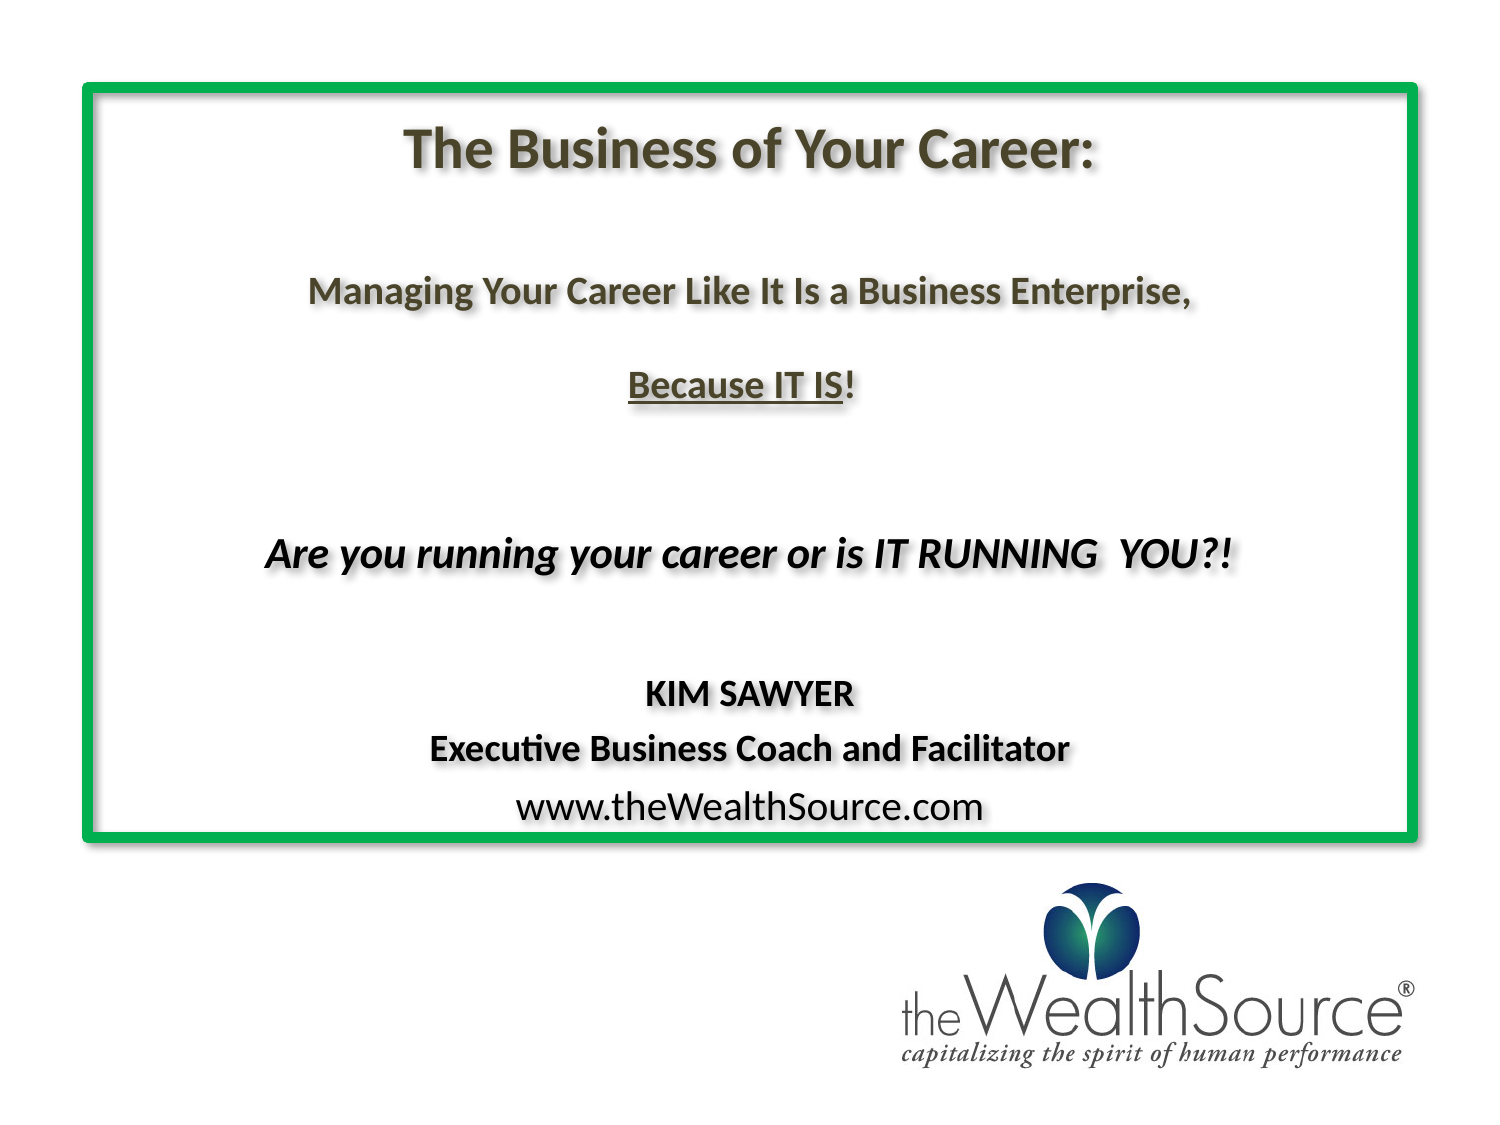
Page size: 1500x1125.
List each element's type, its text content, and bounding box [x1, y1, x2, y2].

picture [899, 874, 1417, 1071]
subtitle The Business of Your Career: Managing Your Career Like It Is a Business Enterprise, Because IT IS! Are you running your career or is IT RUNNING YOU?! KIM SAWYER Executive Business Coach and Facilitator www.theWealthSource.com [87, 87, 1413, 838]
